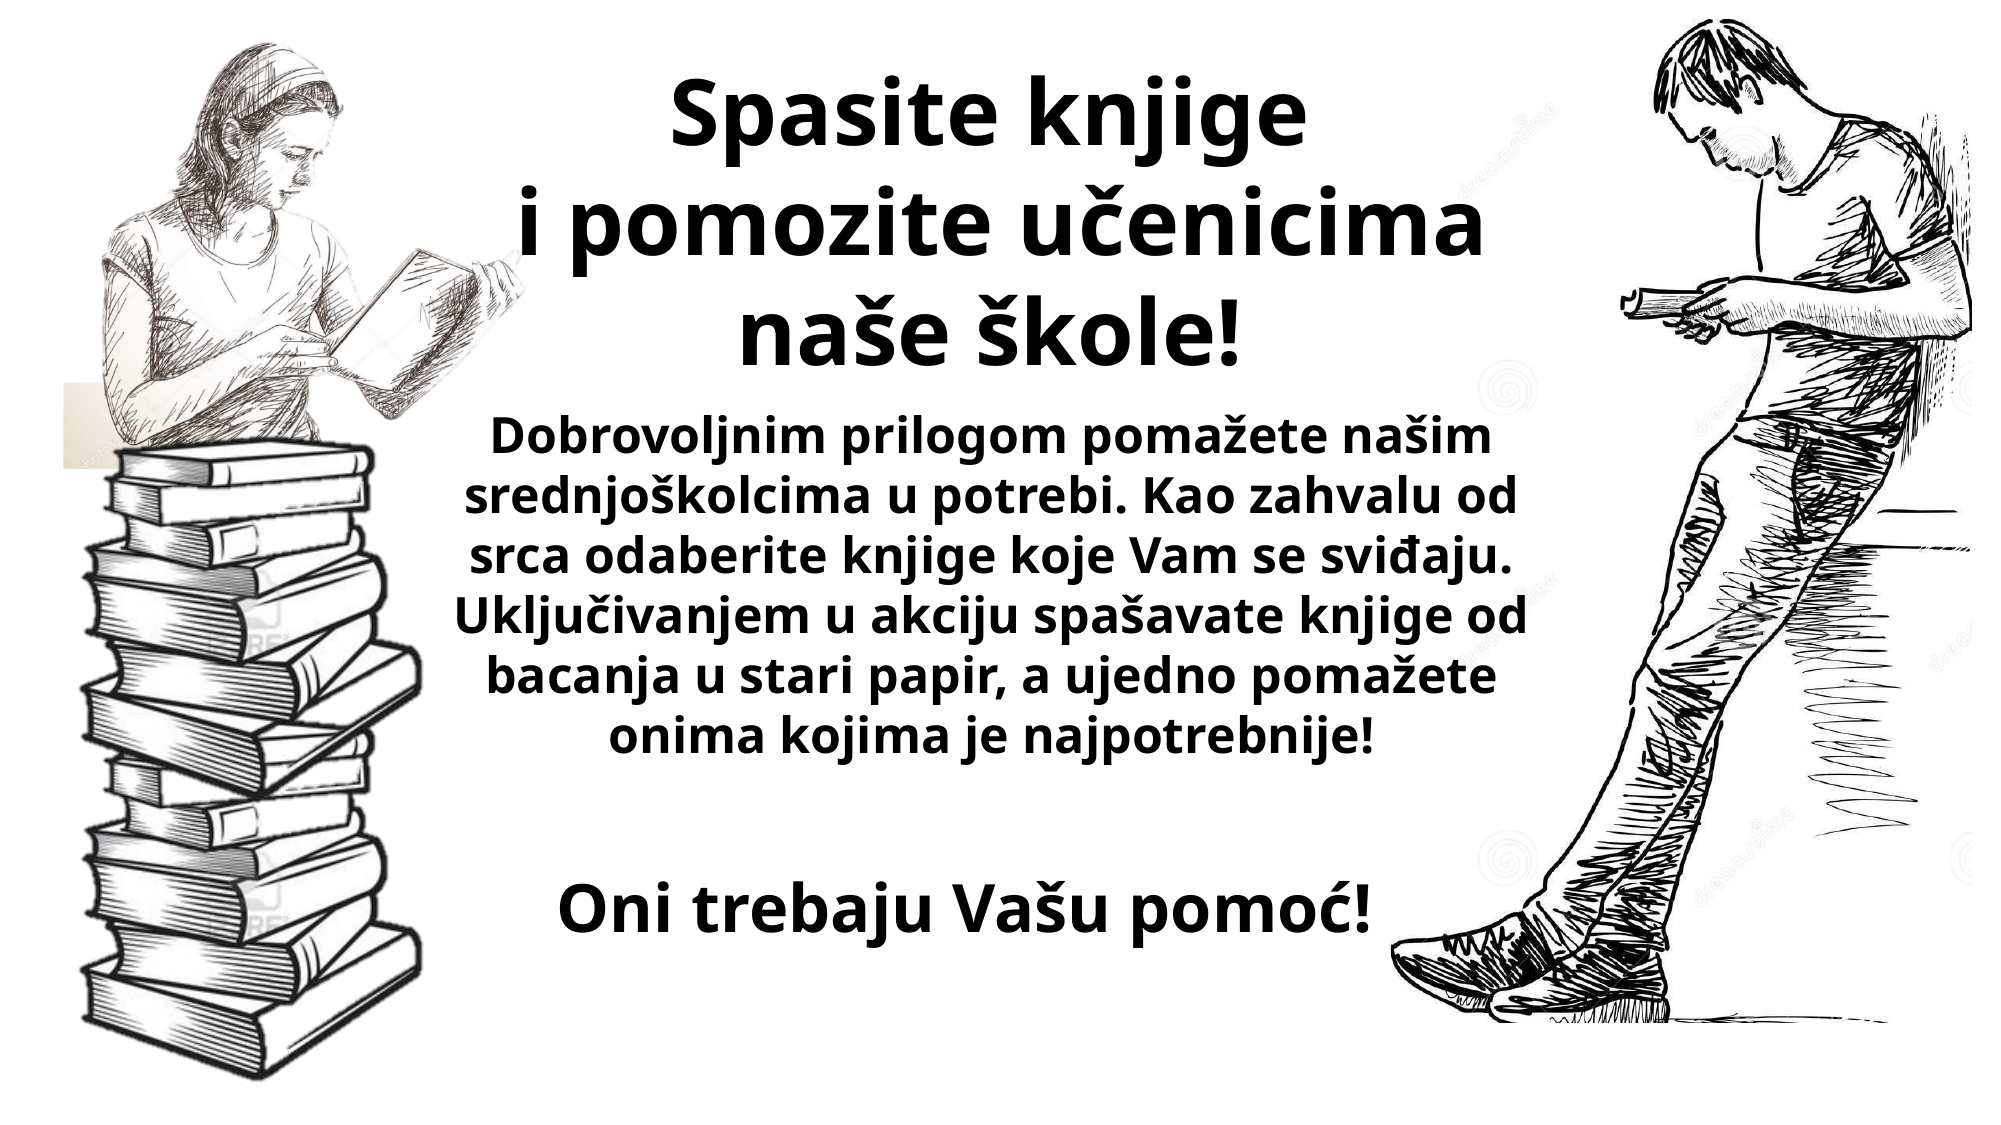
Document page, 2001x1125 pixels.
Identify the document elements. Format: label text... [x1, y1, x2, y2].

picture [63, 19, 539, 1090]
text_box Oni trebaju Vašu pomoć! [433, 820, 1390, 991]
text_box Spasite knjige i pomozite učenicima naše škole! [539, 110, 1390, 327]
text_box Dobrovoljnim prilogom pomažete našim srednjoškolcima u potrebi. Kao zahvalu od srca odaberite knjige koje Vam se sviđaju. Uključivanjem u akciju spašavate knjige od bacanja u stari papir, a ujedno pomažete onima kojima je najpotrebnije! [433, 407, 1390, 760]
picture [1390, 19, 1972, 1023]
